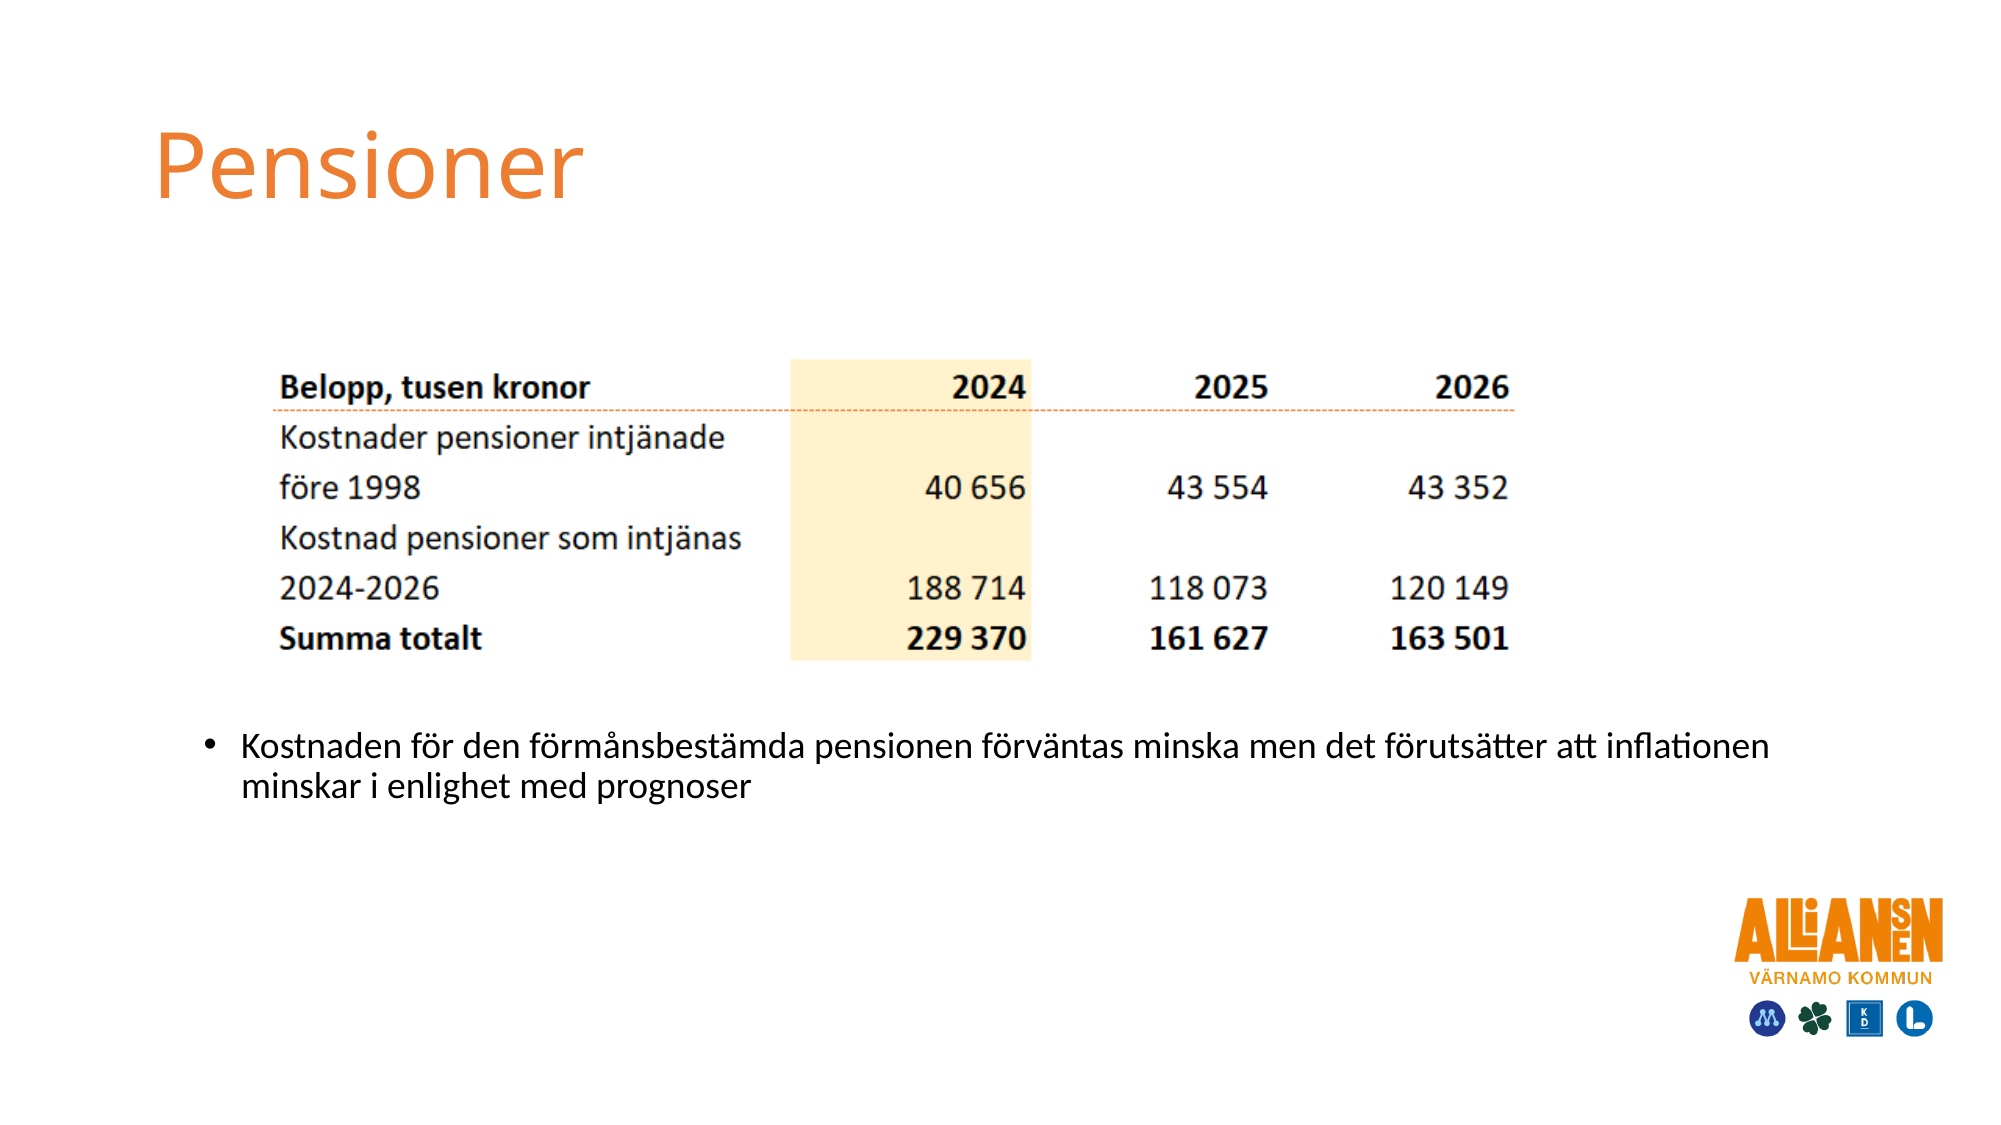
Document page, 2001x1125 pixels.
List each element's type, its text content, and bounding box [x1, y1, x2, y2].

list Kostnaden för den förmånsbestämda pensionen förväntas minska men det förutsätter att inflationen minskar i enlighet med prognoser [188, 718, 1914, 884]
picture [1706, 837, 1966, 1097]
title Pensioner [137, 59, 1863, 278]
picture [242, 325, 1596, 694]
